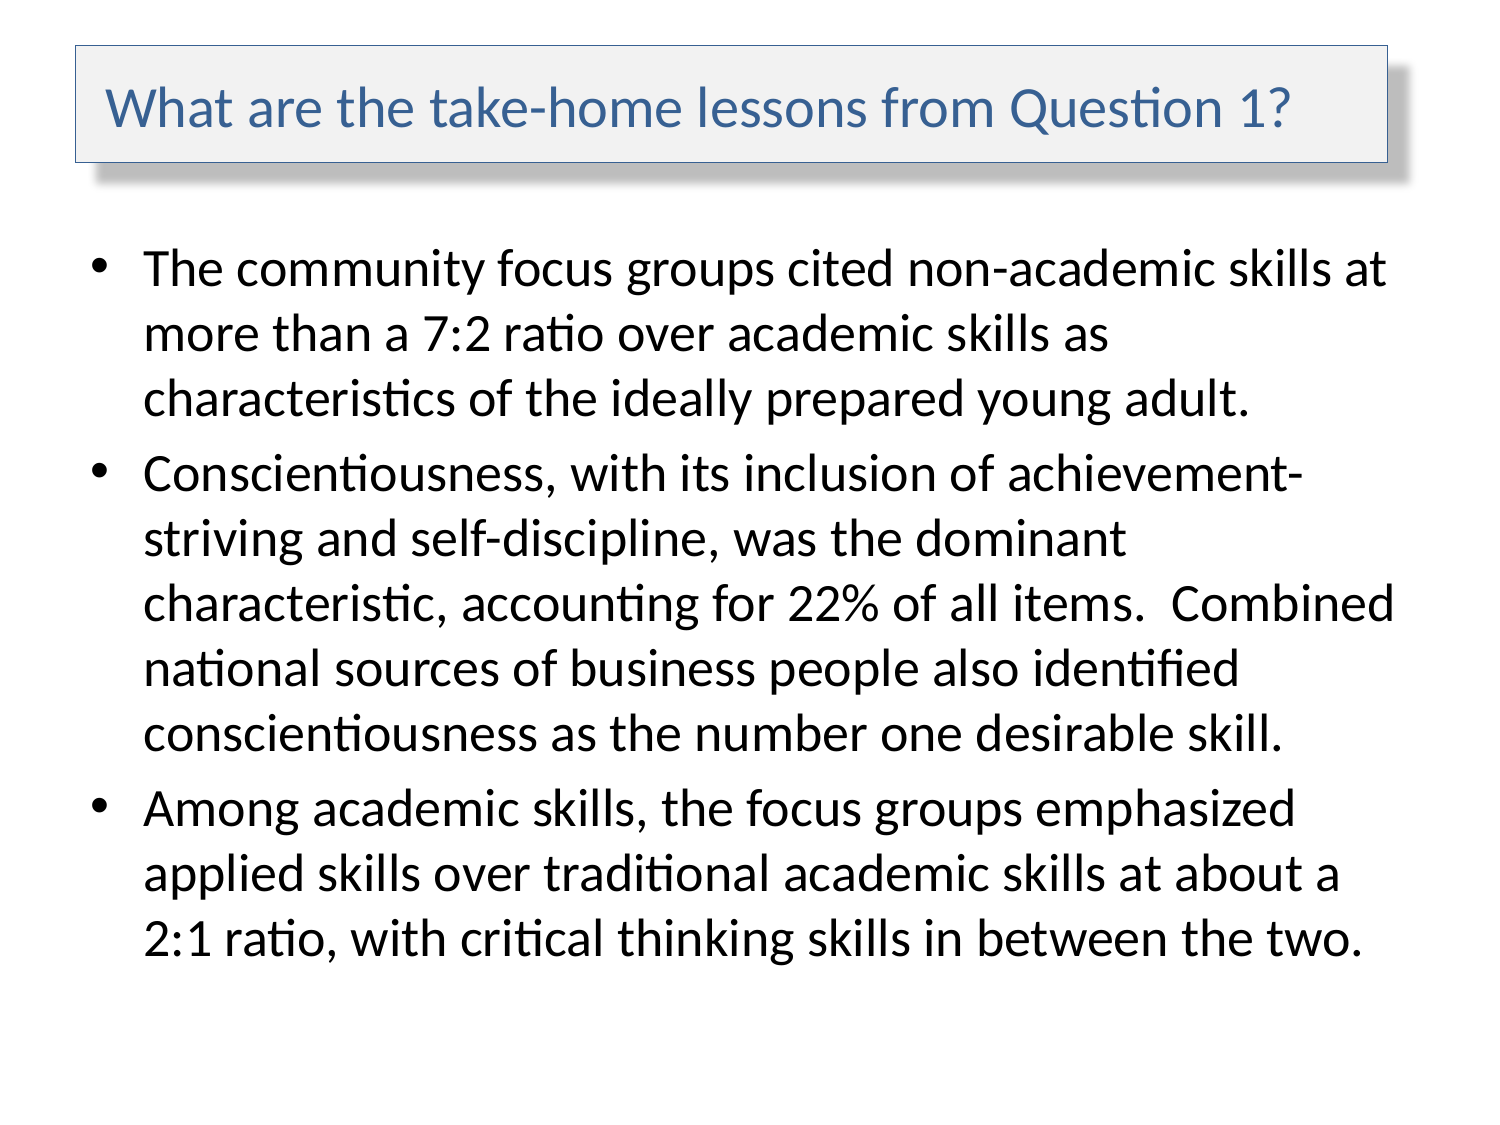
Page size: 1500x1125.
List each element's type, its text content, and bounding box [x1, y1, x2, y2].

list The community focus groups cited non-academic skills at more than a 7:2 ratio over academic skills as characteristics of the ideally prepared young adult. Conscientiousness, with its inclusion of achievement-striving and self-discipline, was the dominant characteristic, accounting for 22% of all items. Combined national sources of business people also identified conscientiousness as the number one desirable skill. Among academic skills, the focus groups emphasized applied skills over traditional academic skills at about a 2:1 ratio, with critical thinking skills in between the two. [75, 224, 1425, 1005]
title What are the take-home lessons from Question 1? [75, 45, 1388, 163]
